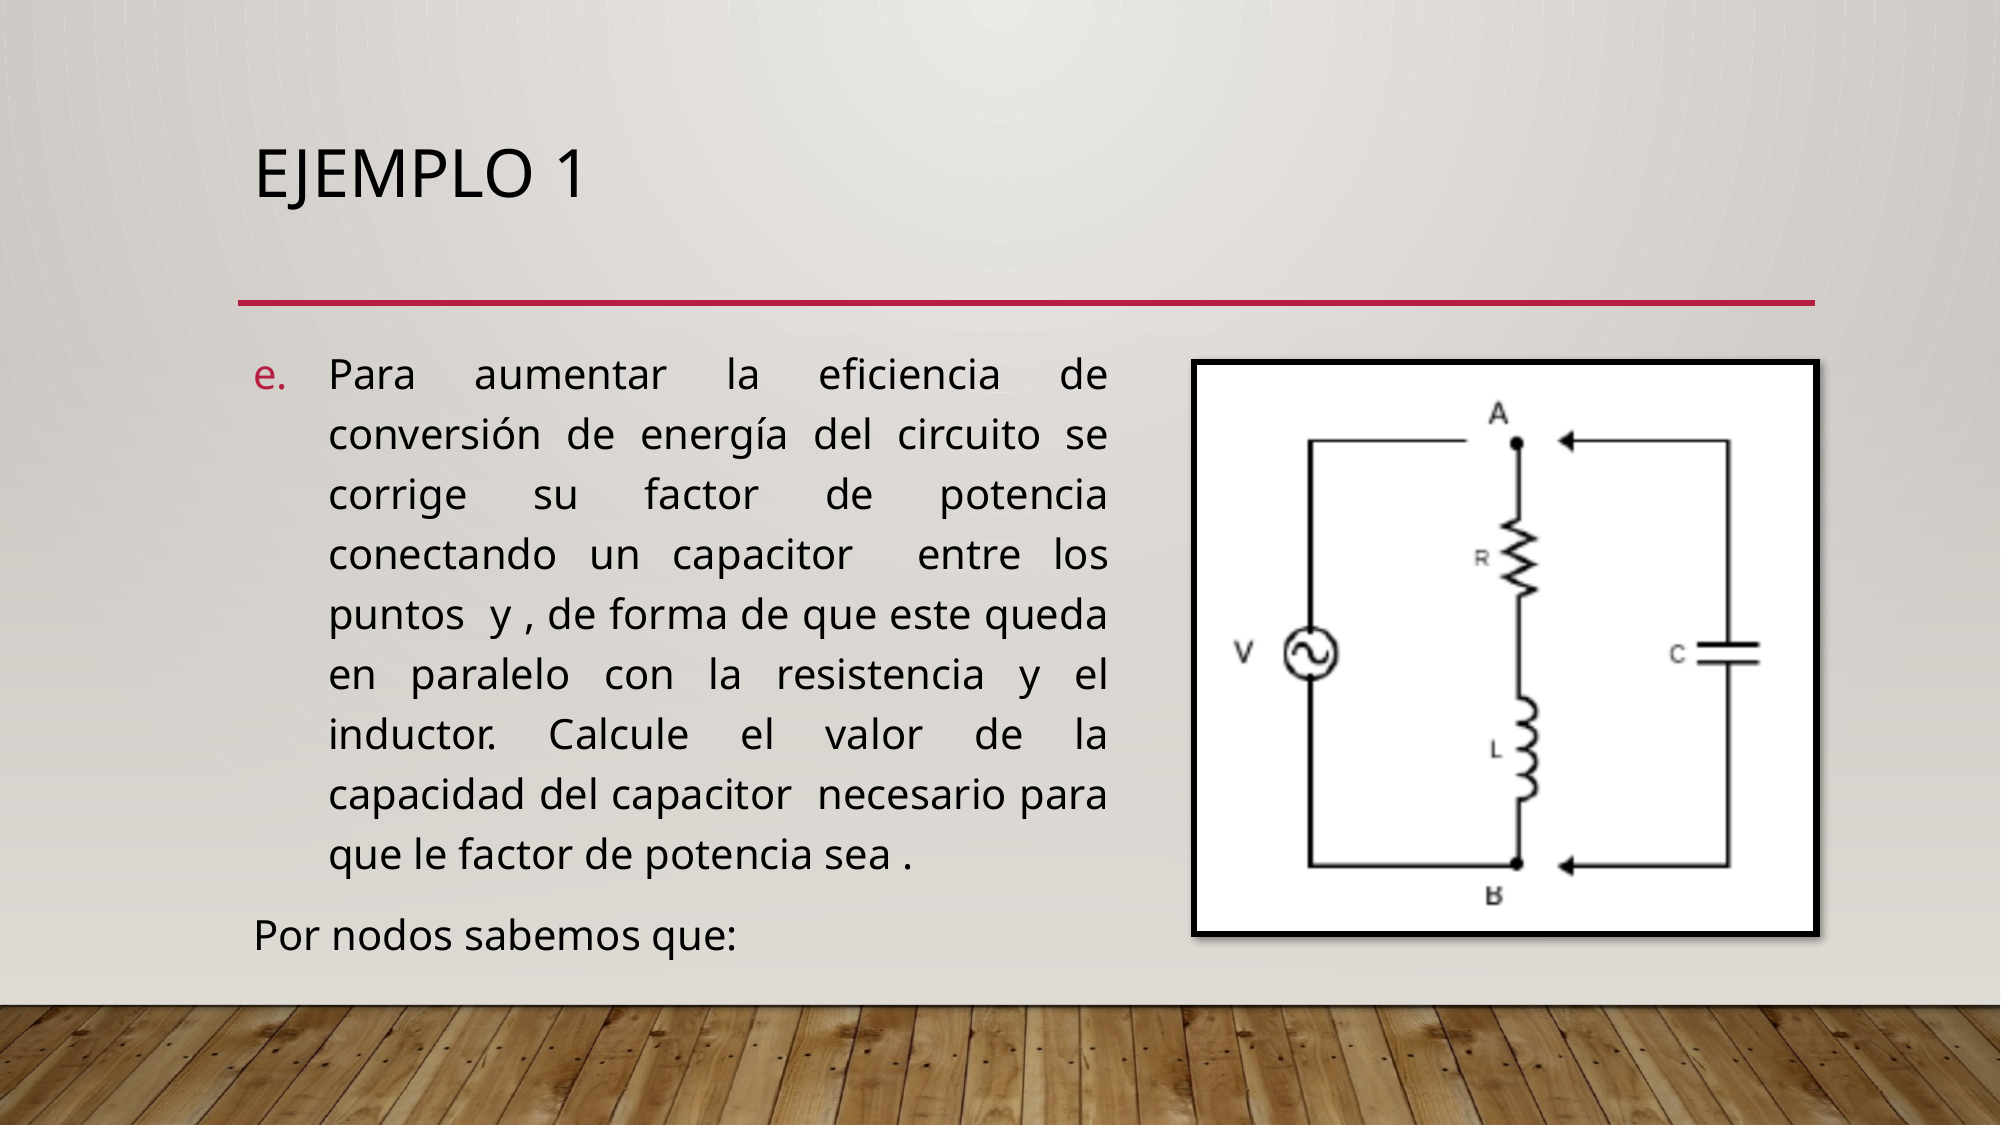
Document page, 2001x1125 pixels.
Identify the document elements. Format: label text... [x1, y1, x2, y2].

picture [1196, 364, 1814, 932]
picture [0, 1005, 2000, 1125]
title Ejemplo 1 [238, 131, 1814, 305]
